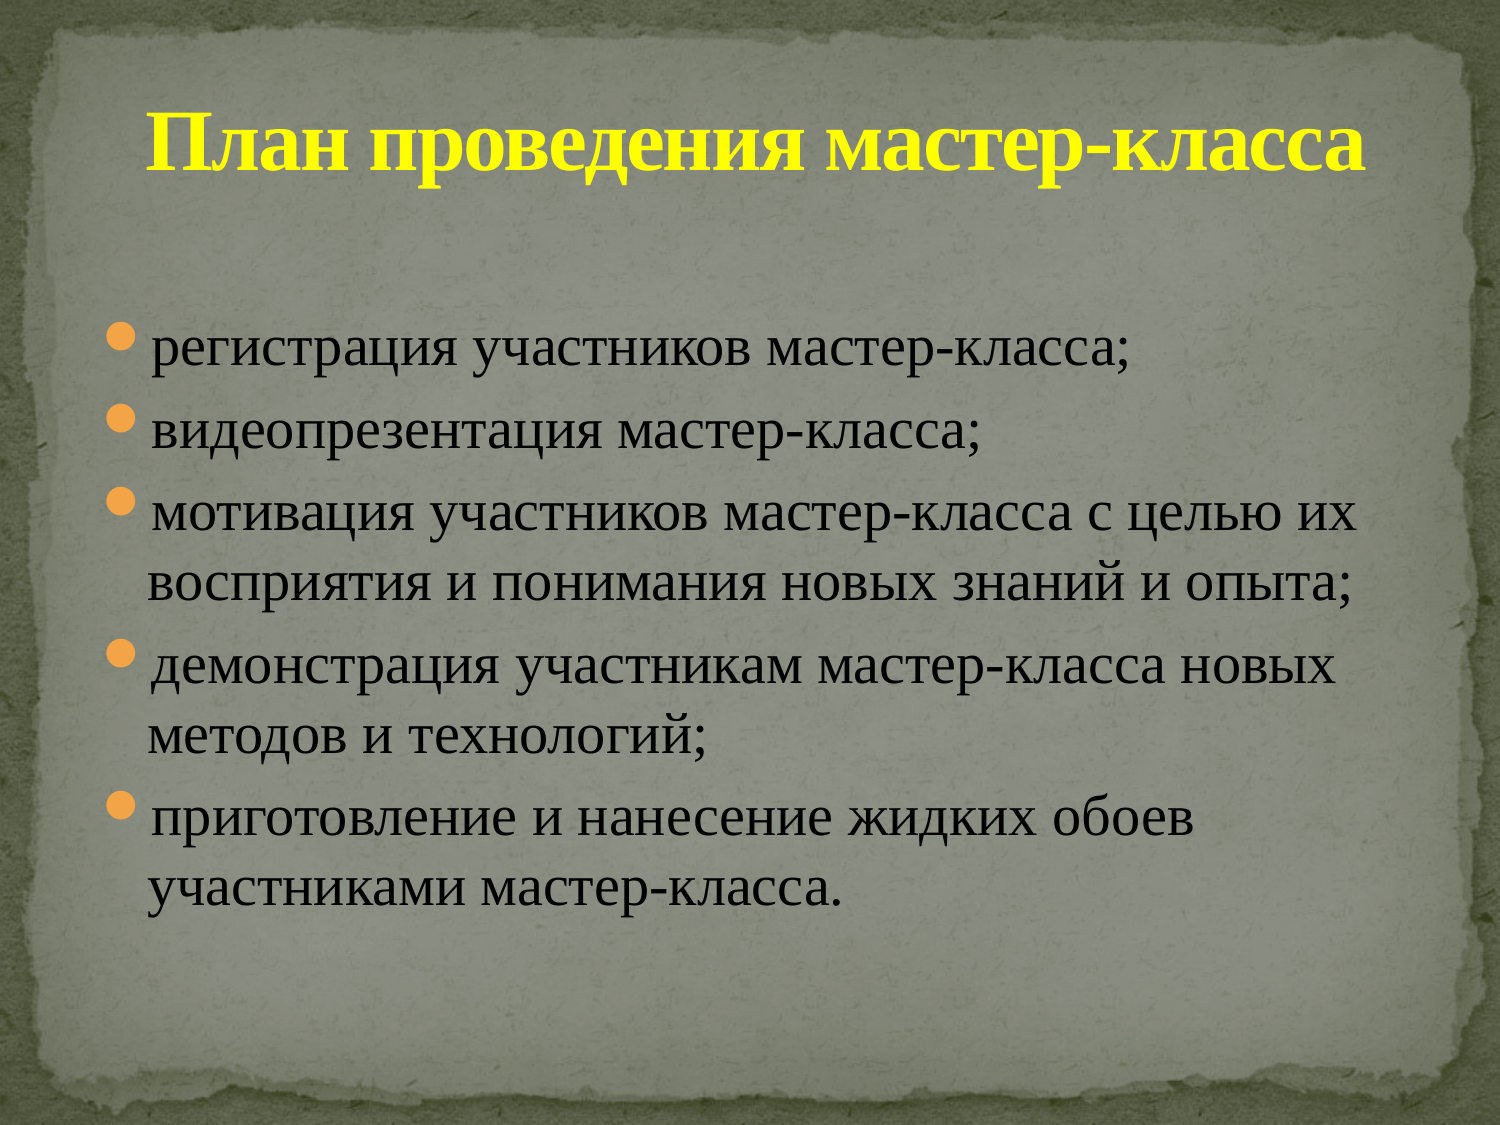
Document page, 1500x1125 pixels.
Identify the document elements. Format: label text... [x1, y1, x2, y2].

list регистрация участников мастер-класса; видеопрезентация мастер-класса; мотивация участников мастер-класса с целью их восприятия и понимания новых знаний и опыта; демонстрация участникам мастер-класса новых методов и технологий; приготовление и нанесение жидких обоев участниками мастер-класса. [87, 300, 1425, 1000]
title План проведения мастер-класса [87, 24, 1425, 300]
